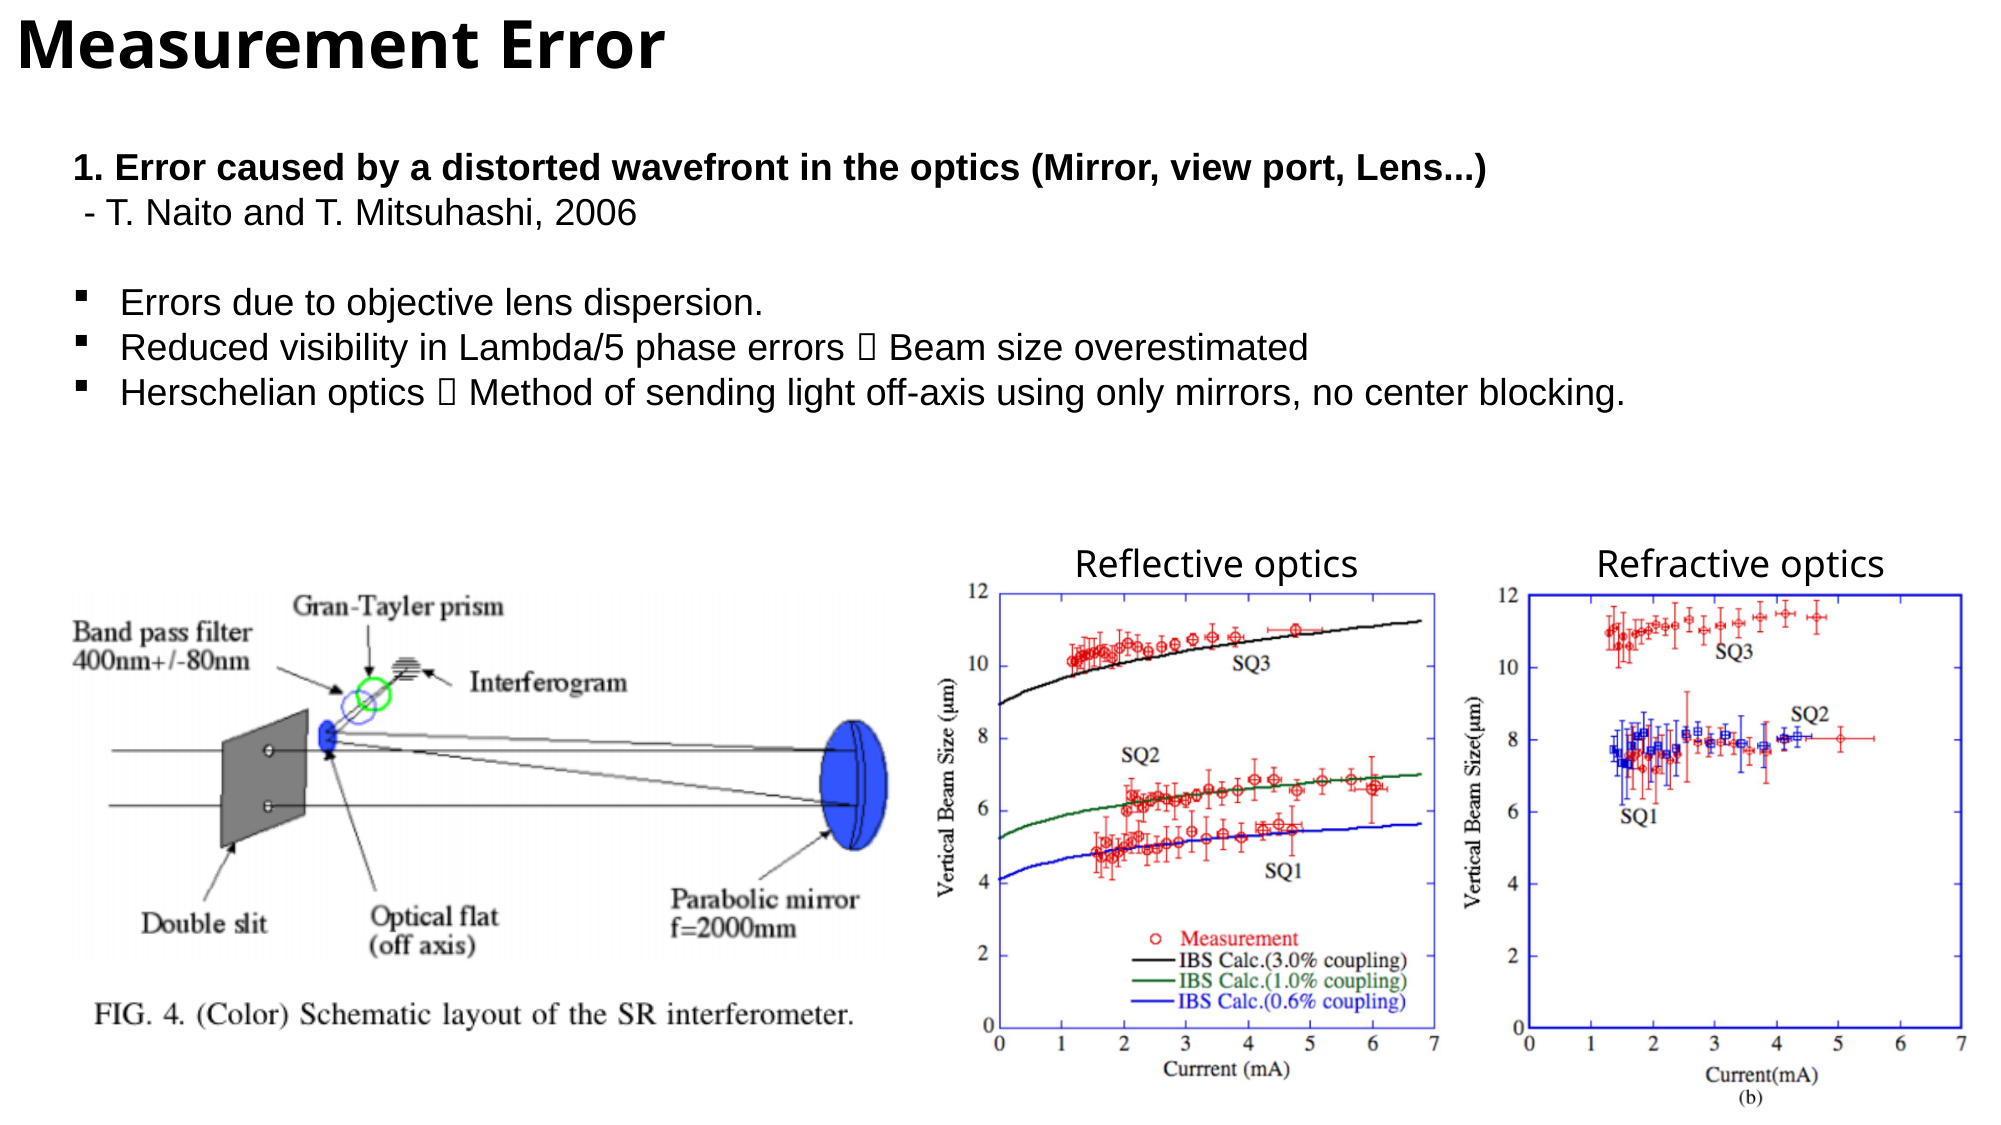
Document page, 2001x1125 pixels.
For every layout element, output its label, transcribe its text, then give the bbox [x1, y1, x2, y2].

title Measurement Error [0, 0, 1230, 94]
picture [58, 569, 1974, 1113]
text_box 1. Error caused by a distorted wavefront in the optics (Mirror, view port, Lens...) - T. Naito and T. Mitsuhashi, 2006 Errors due to objective lens dispersion. Reduced visibility in Lambda/5 phase errors  Beam size overestimated Herschelian optics  Method of sending light off-axis using only mirrors, no center blocking. [58, 135, 1867, 421]
text_box Reflective optics [1059, 532, 1374, 569]
text_box Refractive optics [1581, 532, 1901, 577]
